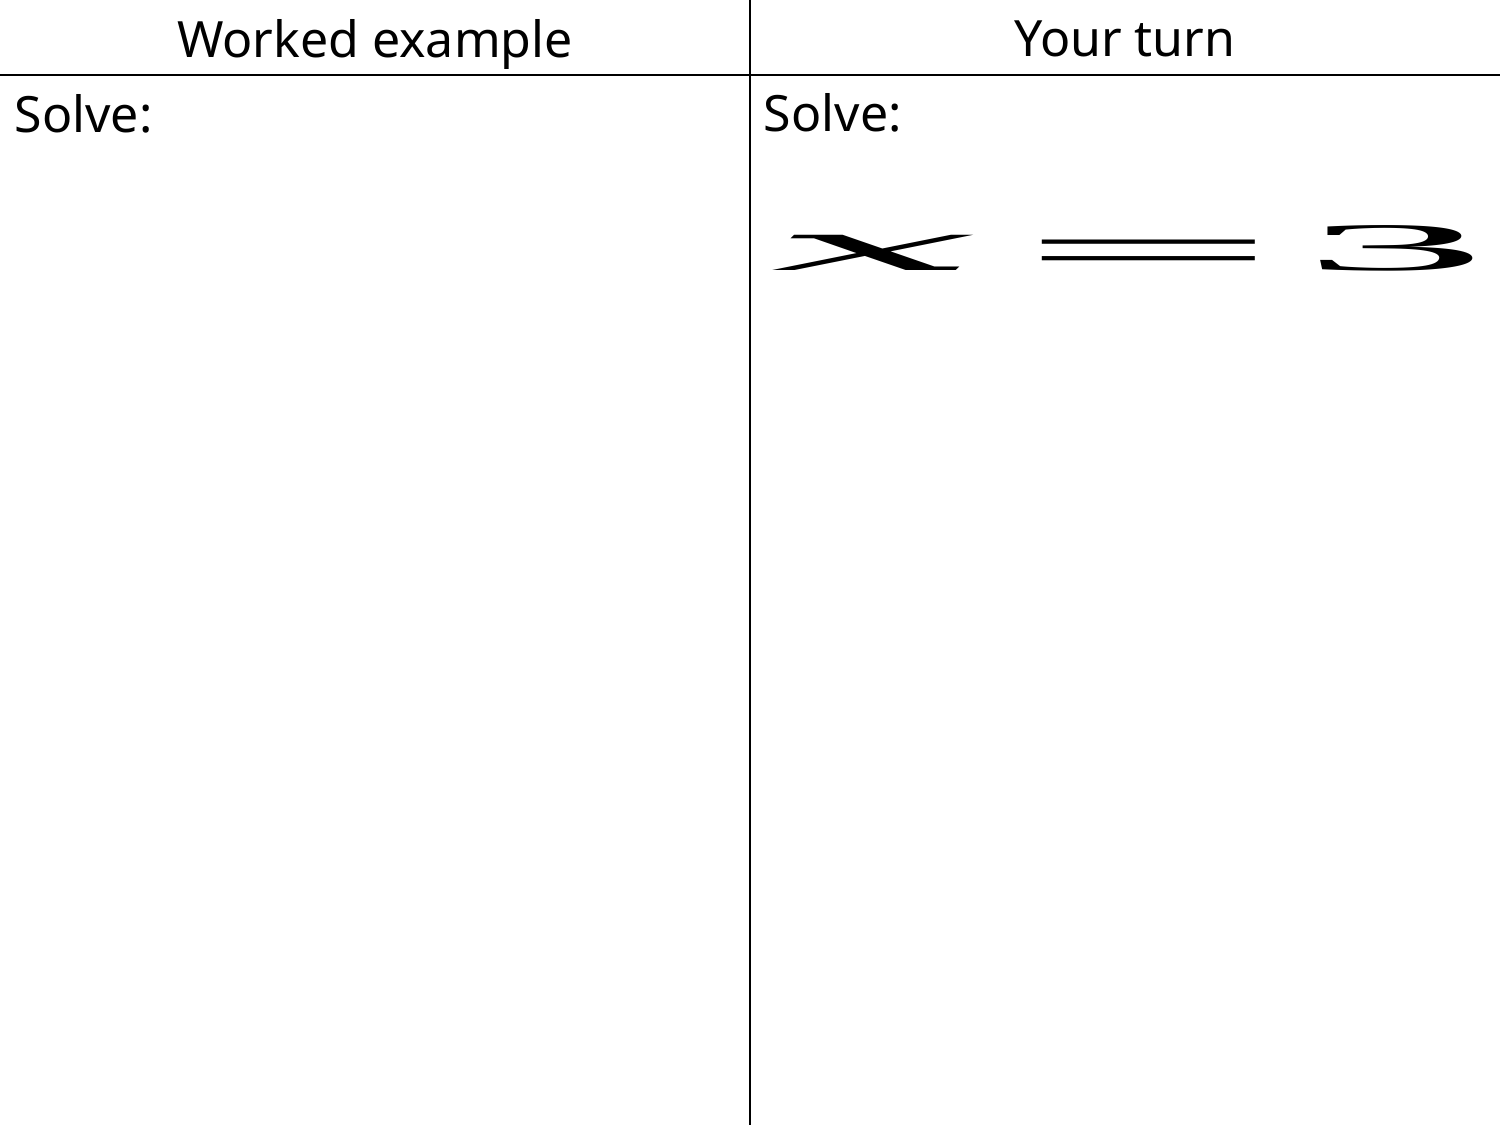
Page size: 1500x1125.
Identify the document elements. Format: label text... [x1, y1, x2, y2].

text_box Your turn [751, 0, 1500, 74]
text_box Worked example [0, 0, 749, 74]
